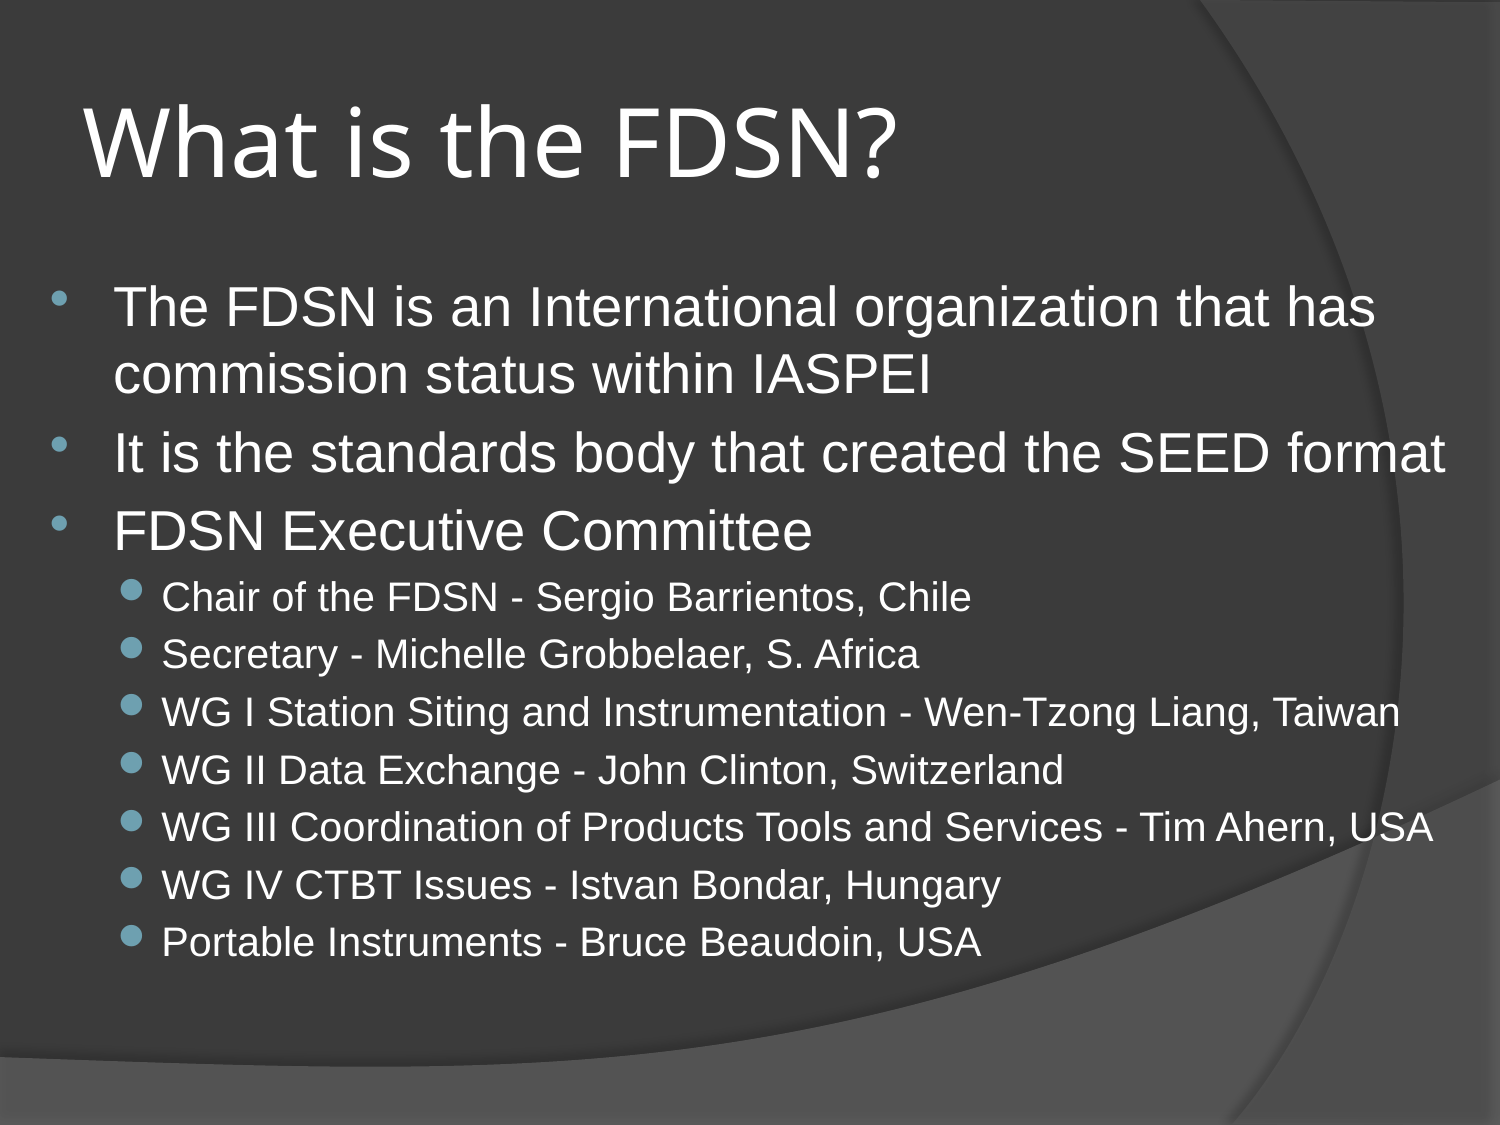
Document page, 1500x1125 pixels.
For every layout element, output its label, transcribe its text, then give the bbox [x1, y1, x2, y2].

title What is the FDSN? [75, 45, 1300, 233]
list The FDSN is an International organization that has commission status within IASPEI It is the standards body that created the SEED format FDSN Executive Committee Chair of the FDSN - Sergio Barrientos, Chile Secretary - Michelle Grobbelaer, S. Africa WG I Station Siting and Instrumentation - Wen-Tzong Liang, Taiwan WG II Data Exchange - John Clinton, Switzerland WG III Coordination of Products Tools and Services - Tim Ahern, USA WG IV CTBT Issues - Istvan Bondar, Hungary Portable Instruments - Bruce Beaudoin, USA [31, 262, 1463, 1005]
